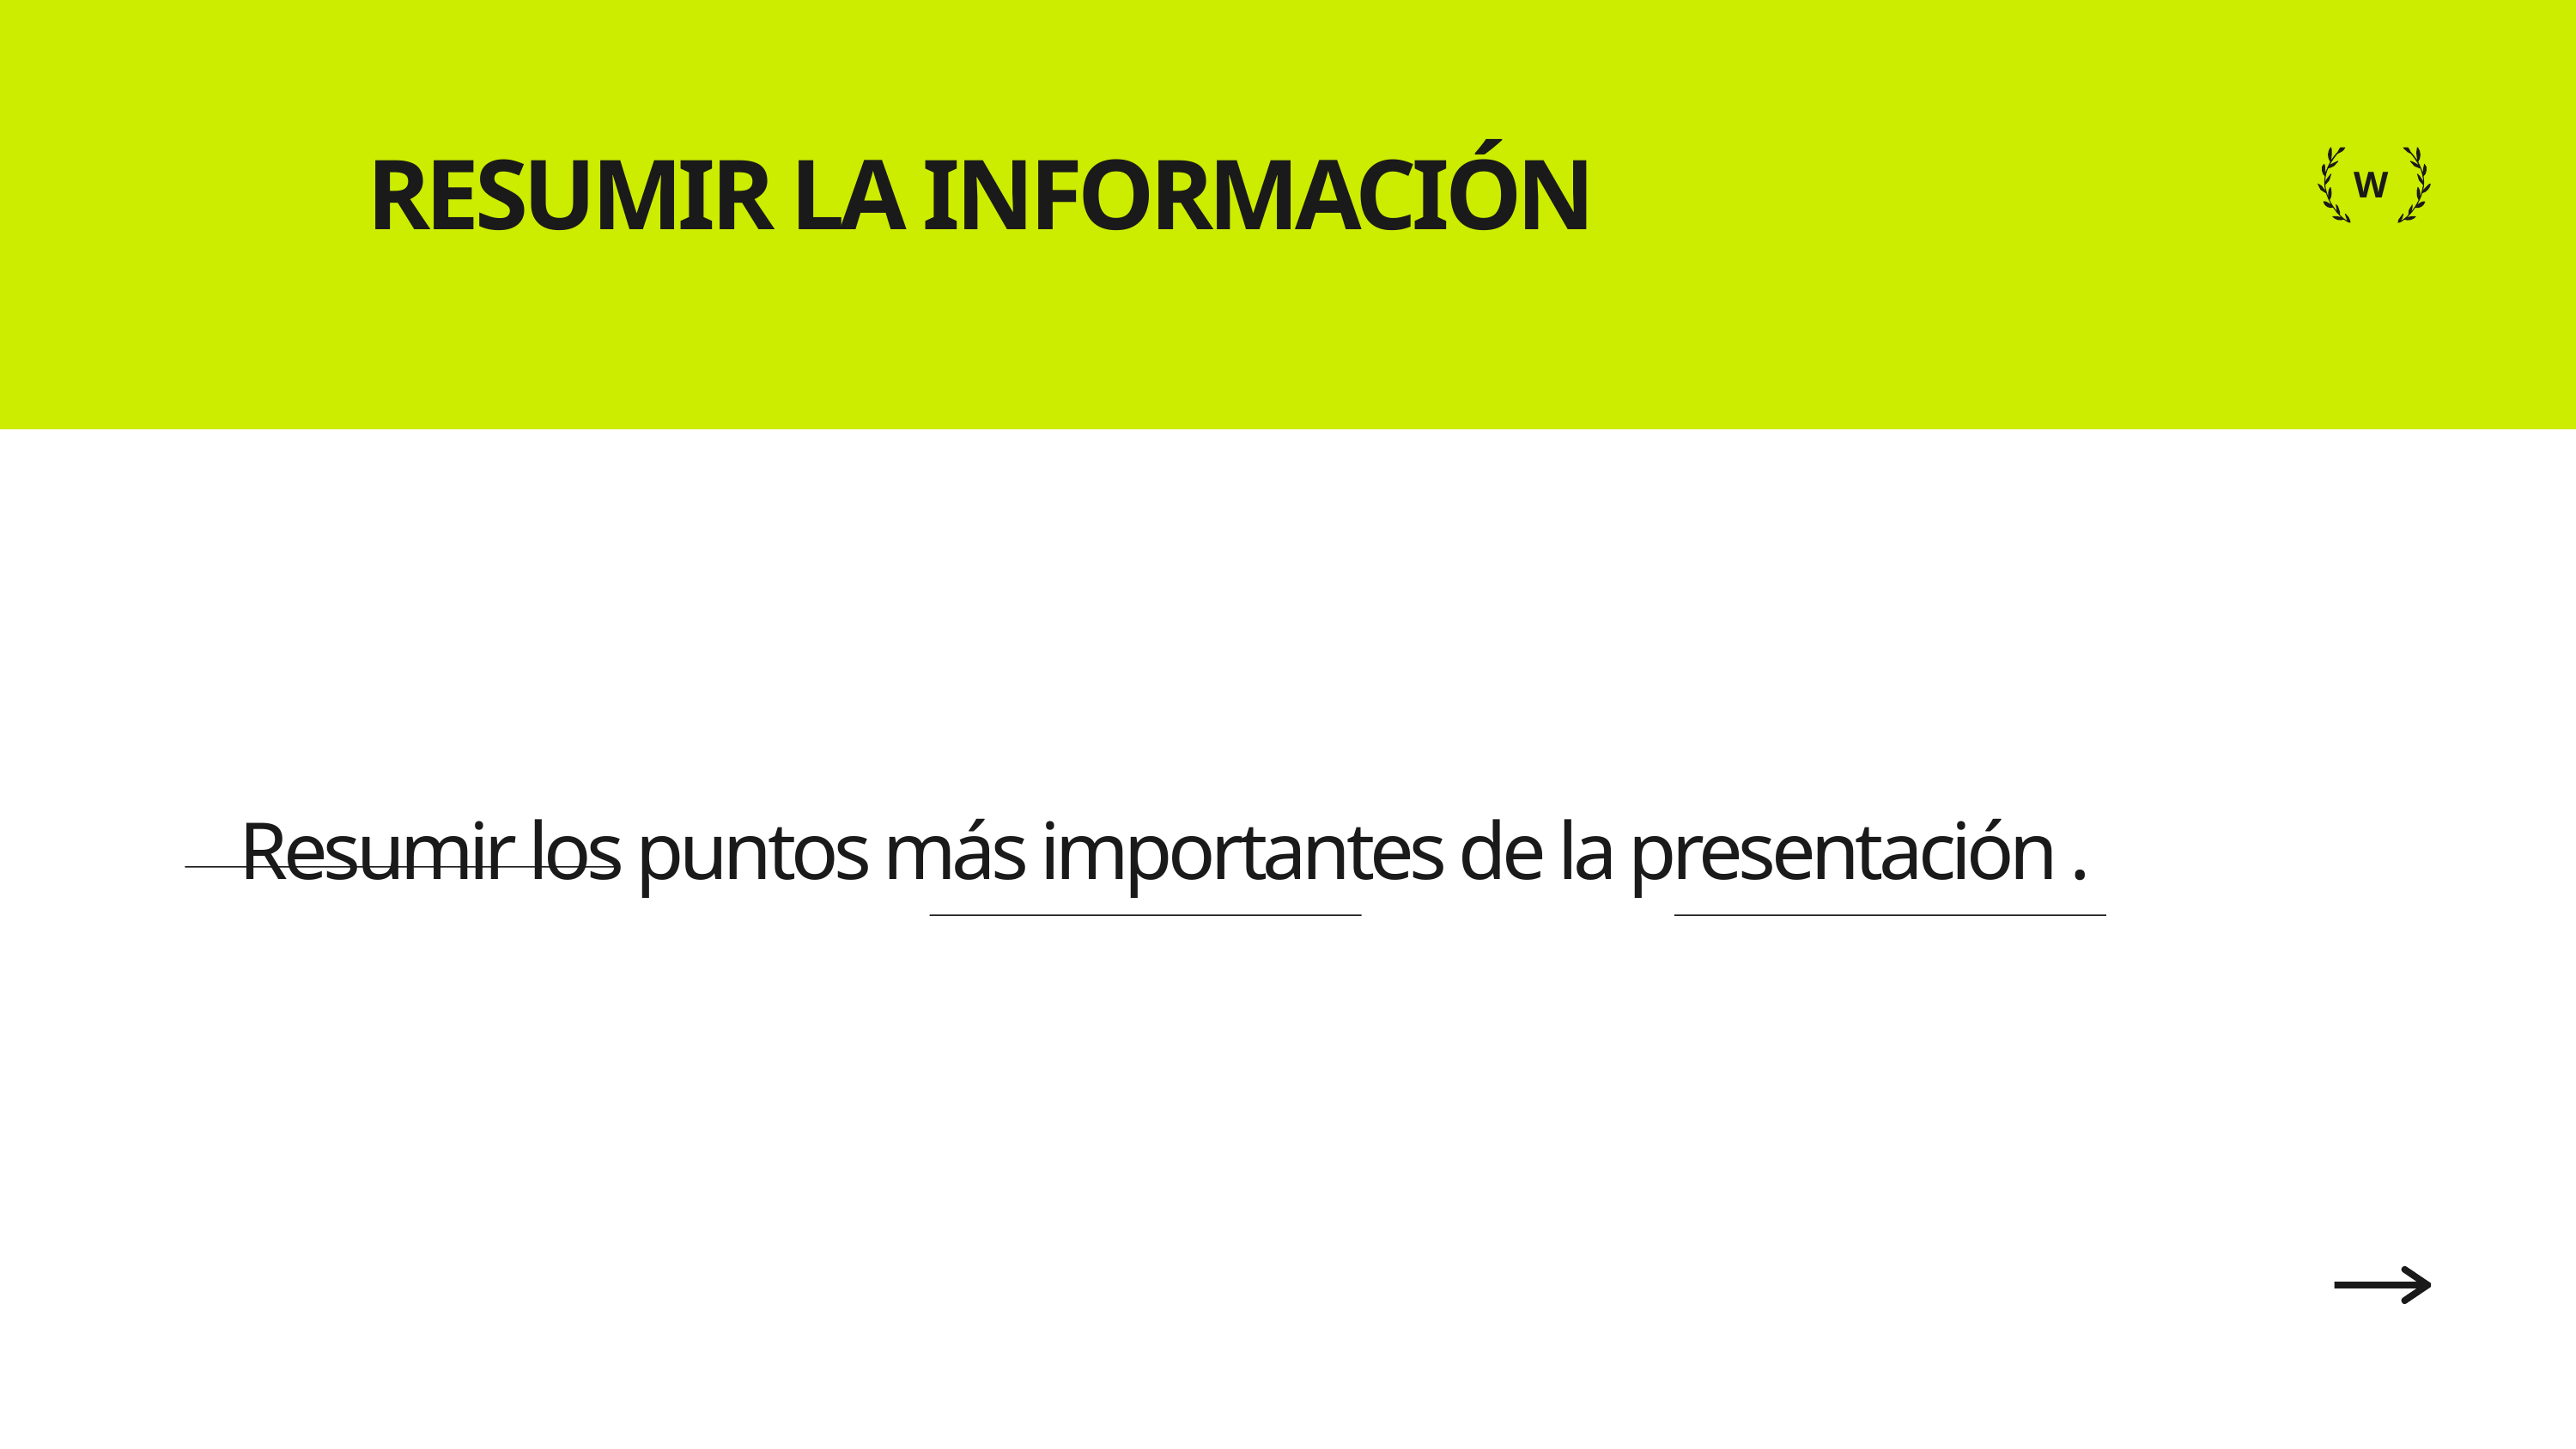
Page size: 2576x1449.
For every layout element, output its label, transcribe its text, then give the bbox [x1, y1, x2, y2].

text_box Resumir los puntos más importantes de la presentación . [237, 576, 2486, 895]
text_box [2334, 1266, 2432, 1304]
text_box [0, 0, 2576, 430]
